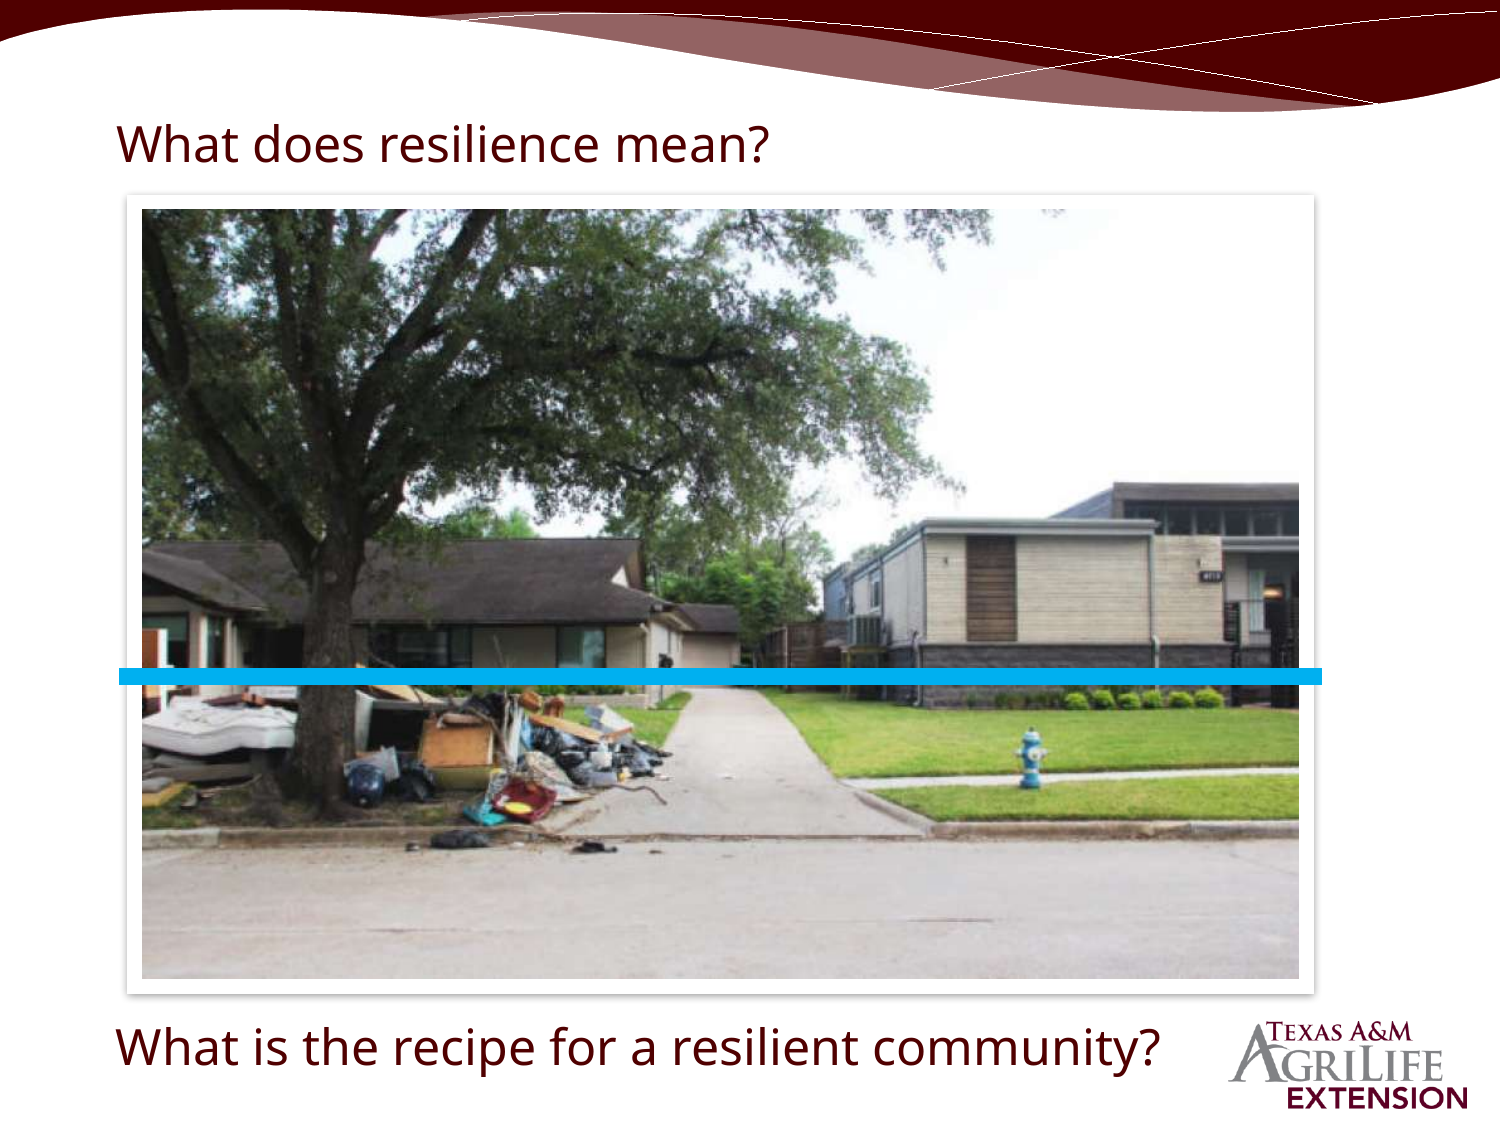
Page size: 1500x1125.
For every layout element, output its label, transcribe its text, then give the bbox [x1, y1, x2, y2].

picture [1356, 1021, 1467, 1109]
text_box What is the recipe for a resilient community? [100, 965, 1356, 1125]
title What does resilience mean? [100, 63, 1356, 223]
picture [141, 208, 1300, 667]
picture [141, 686, 1300, 980]
